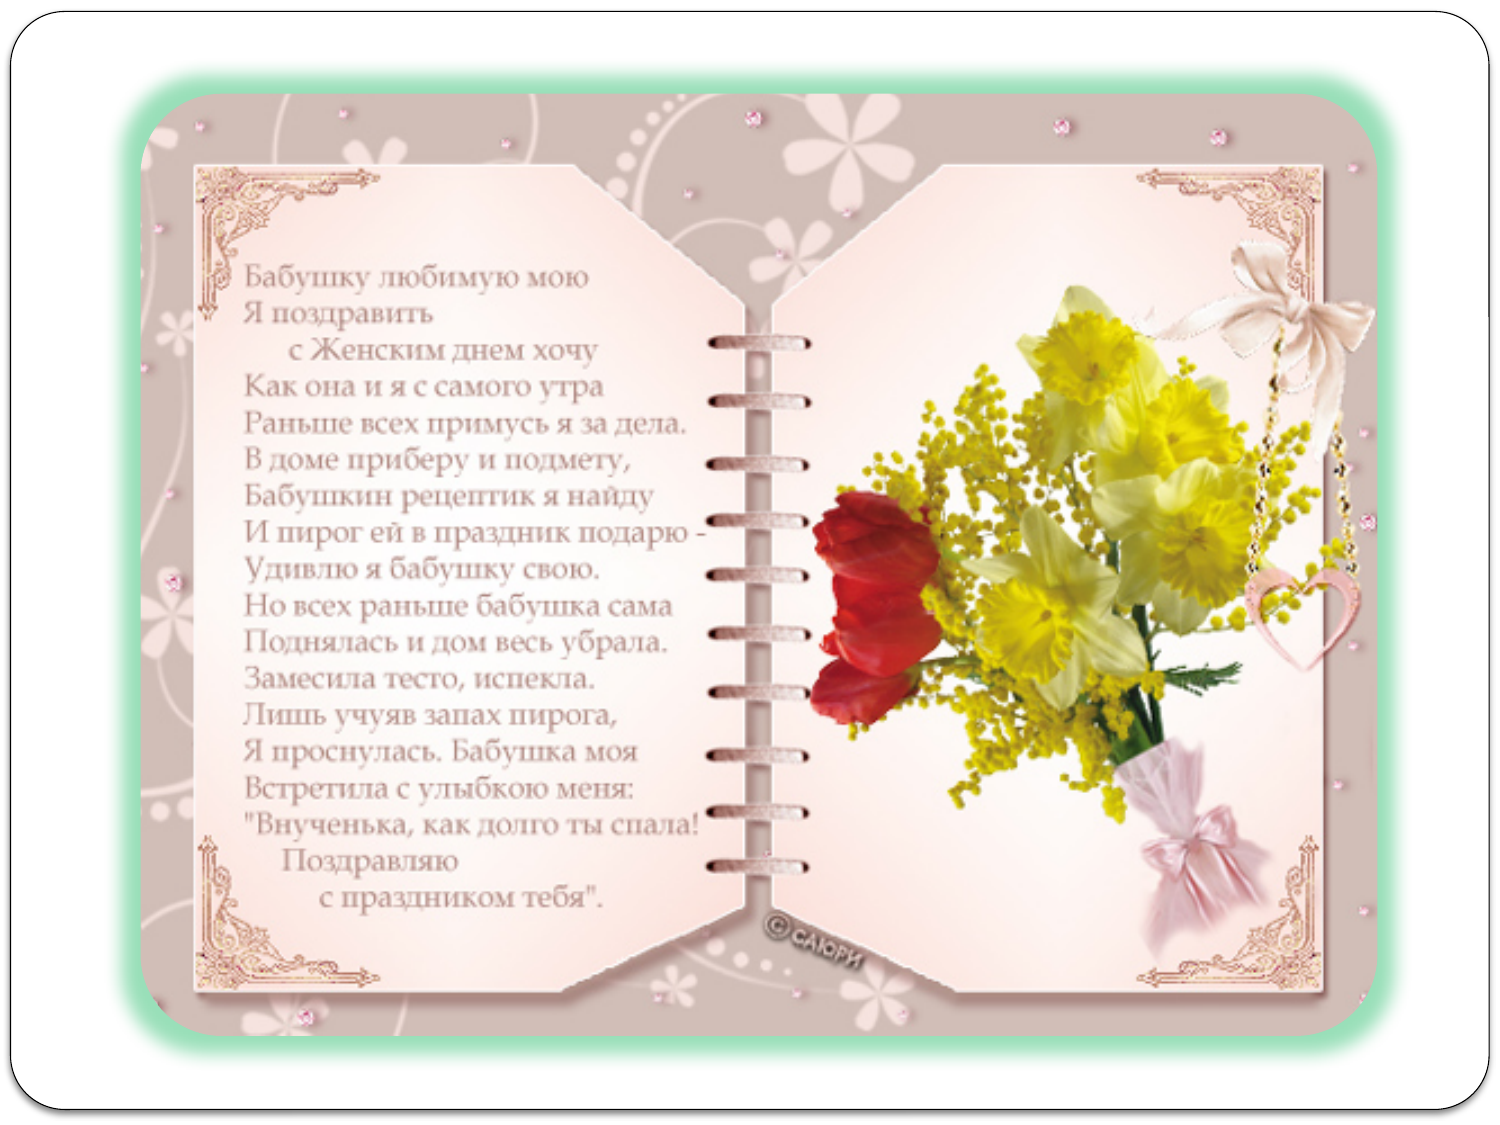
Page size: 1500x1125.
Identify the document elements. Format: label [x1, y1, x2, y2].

list [140, 93, 1378, 1037]
